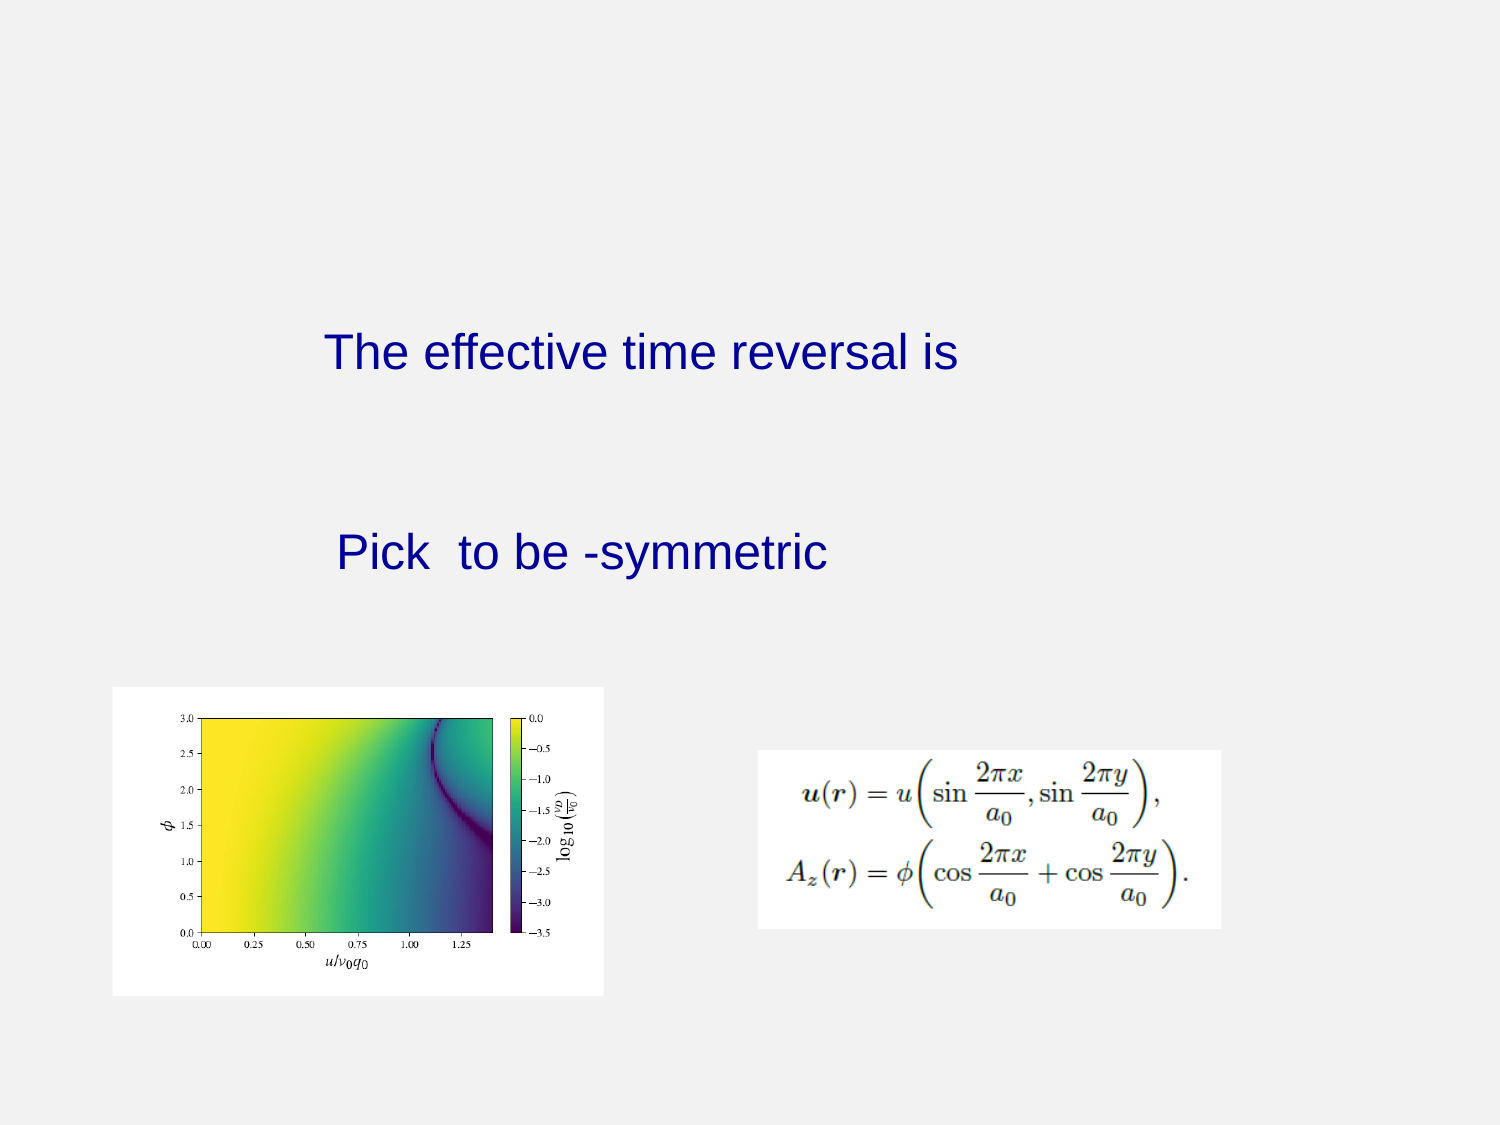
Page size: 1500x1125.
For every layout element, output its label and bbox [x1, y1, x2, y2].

picture [112, 687, 604, 996]
picture [757, 749, 1222, 929]
